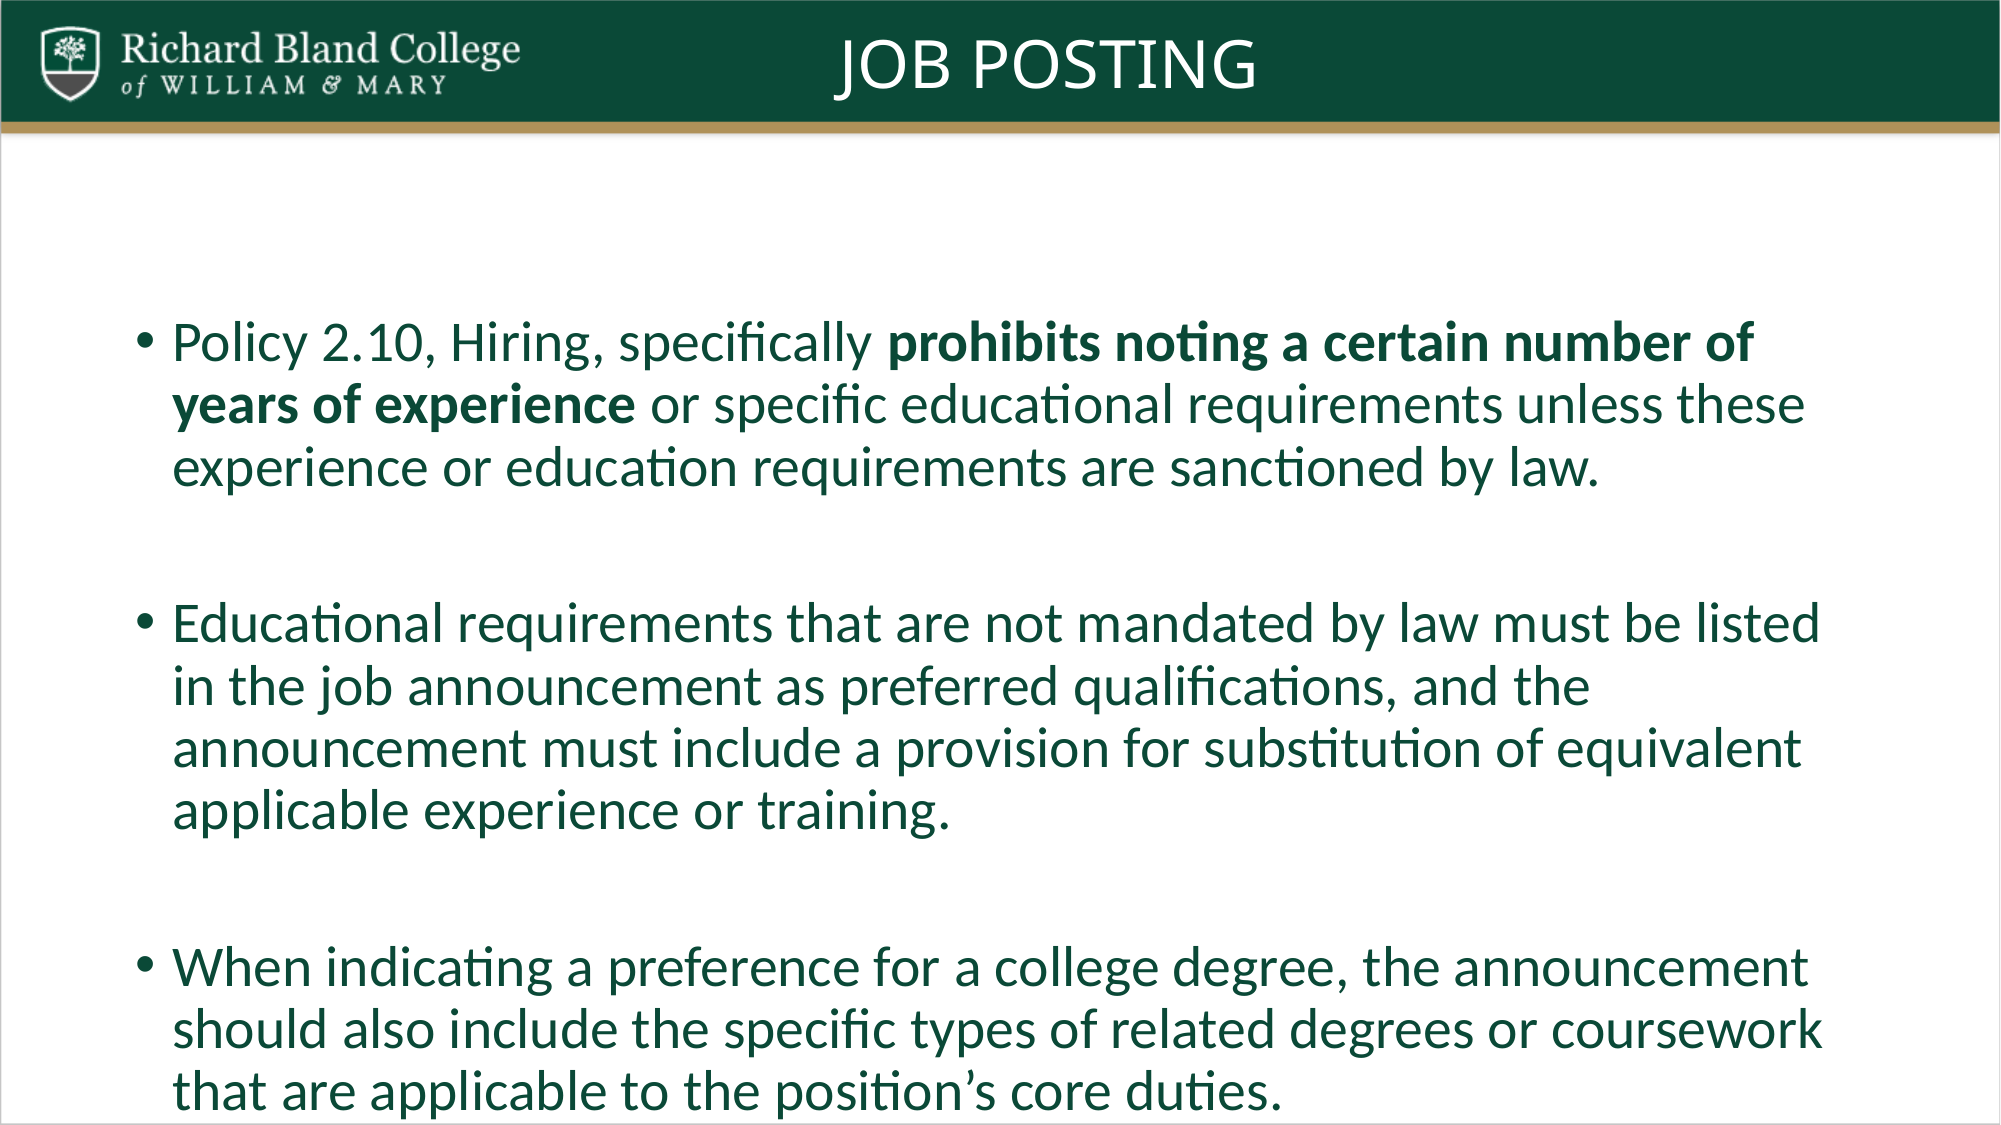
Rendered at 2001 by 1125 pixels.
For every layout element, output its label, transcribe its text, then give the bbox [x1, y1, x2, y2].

title Job Posting [531, 22, 1985, 112]
list Policy 2.10, Hiring, specifically prohibits noting a certain number of years of experience or specific educational requirements unless these experience or education requirements are sanctioned by law. Educational requirements that are not mandated by law must be listed in the job announcement as preferred qualifications, and the announcement must include a provision for substitution of equivalent applicable experience or training. When indicating a preference for a college degree, the announcement should also include the specific types of related degrees or coursework that are applicable to the position’s core duties. [120, 304, 1859, 1125]
picture [0, 0, 2001, 1125]
